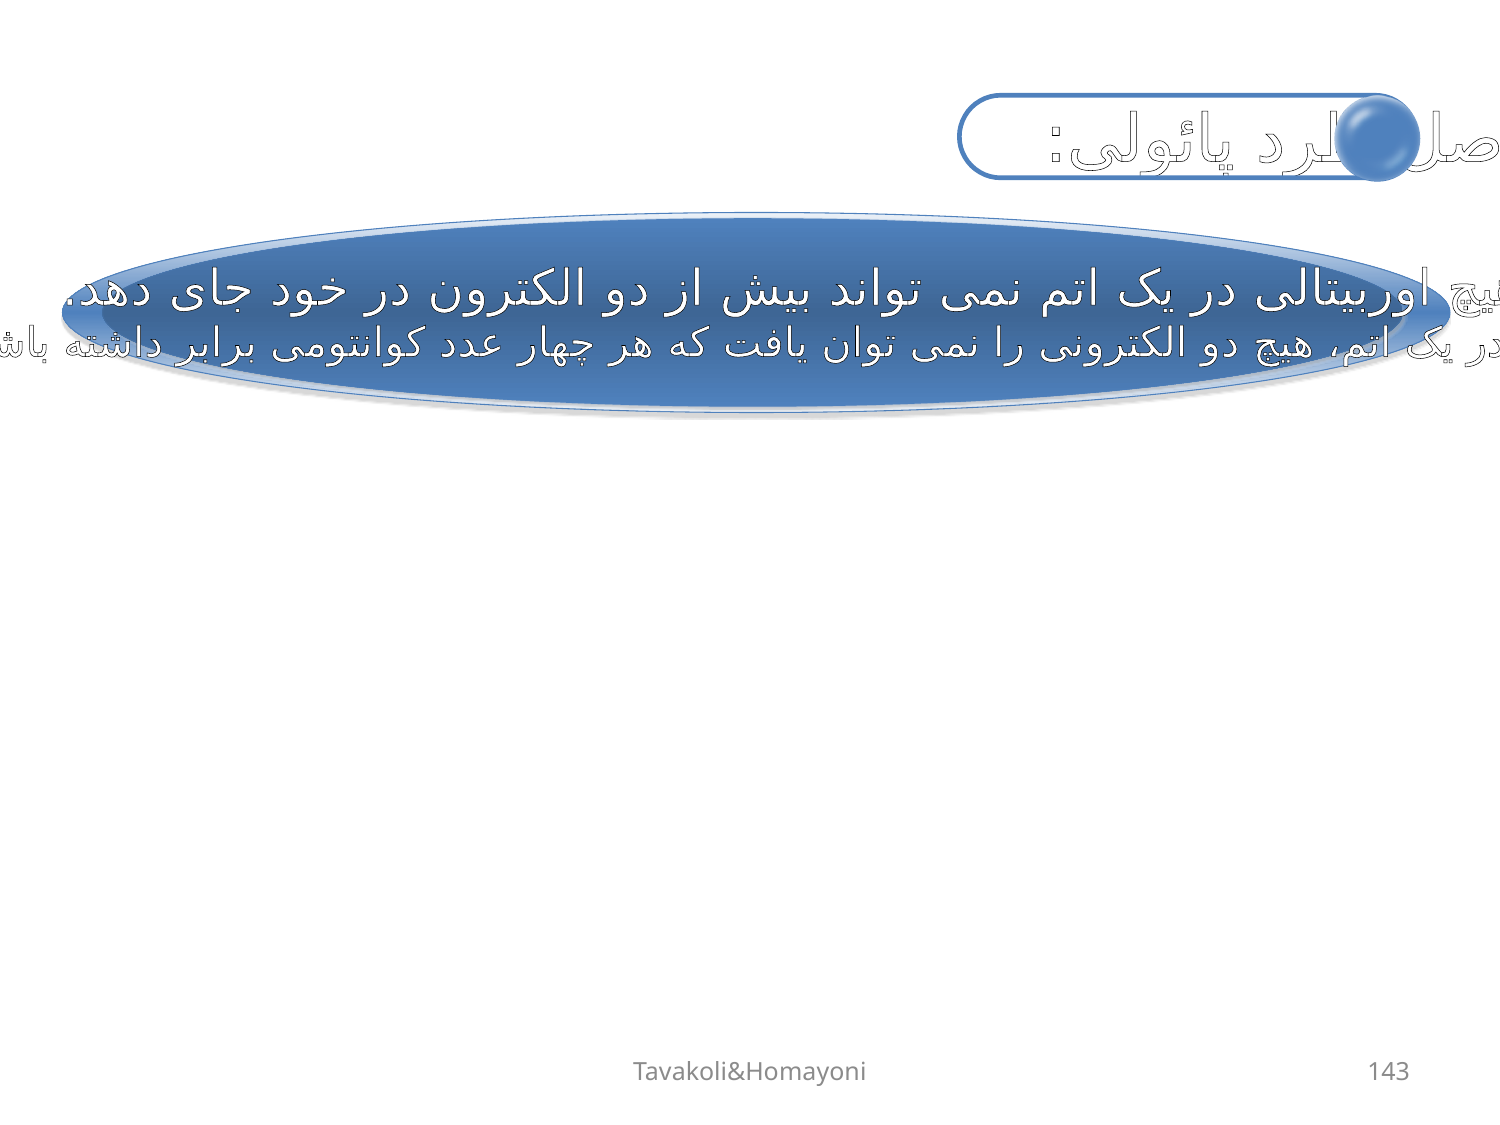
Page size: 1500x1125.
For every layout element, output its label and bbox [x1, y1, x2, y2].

footer [512, 1042, 988, 1103]
slide_number [1074, 1042, 1425, 1103]
text_box [0, 87, 1500, 453]
